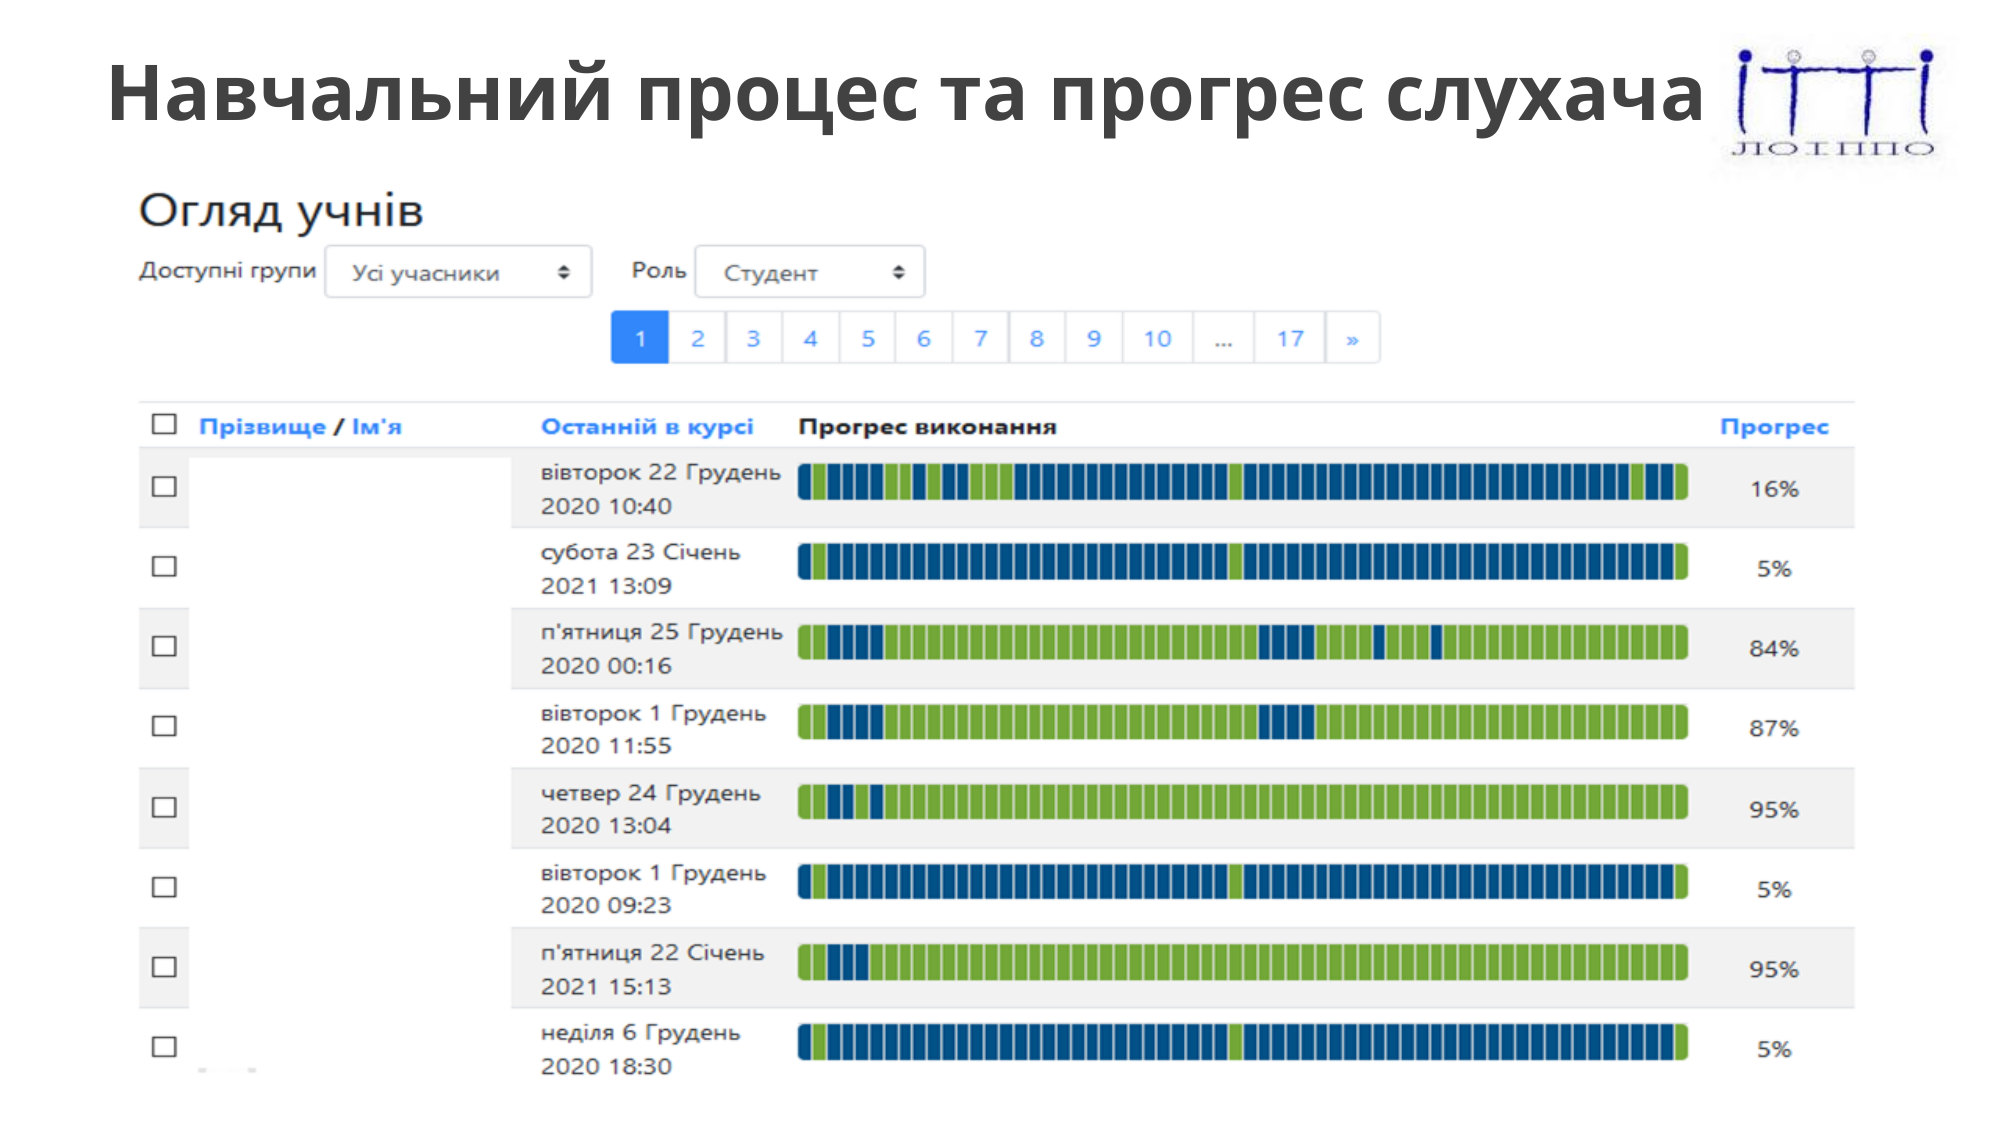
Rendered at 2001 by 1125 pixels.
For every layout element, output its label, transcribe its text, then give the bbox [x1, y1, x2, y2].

title Навчальний процес та прогрес слухача [44, 33, 1706, 159]
picture [121, 32, 1959, 1087]
